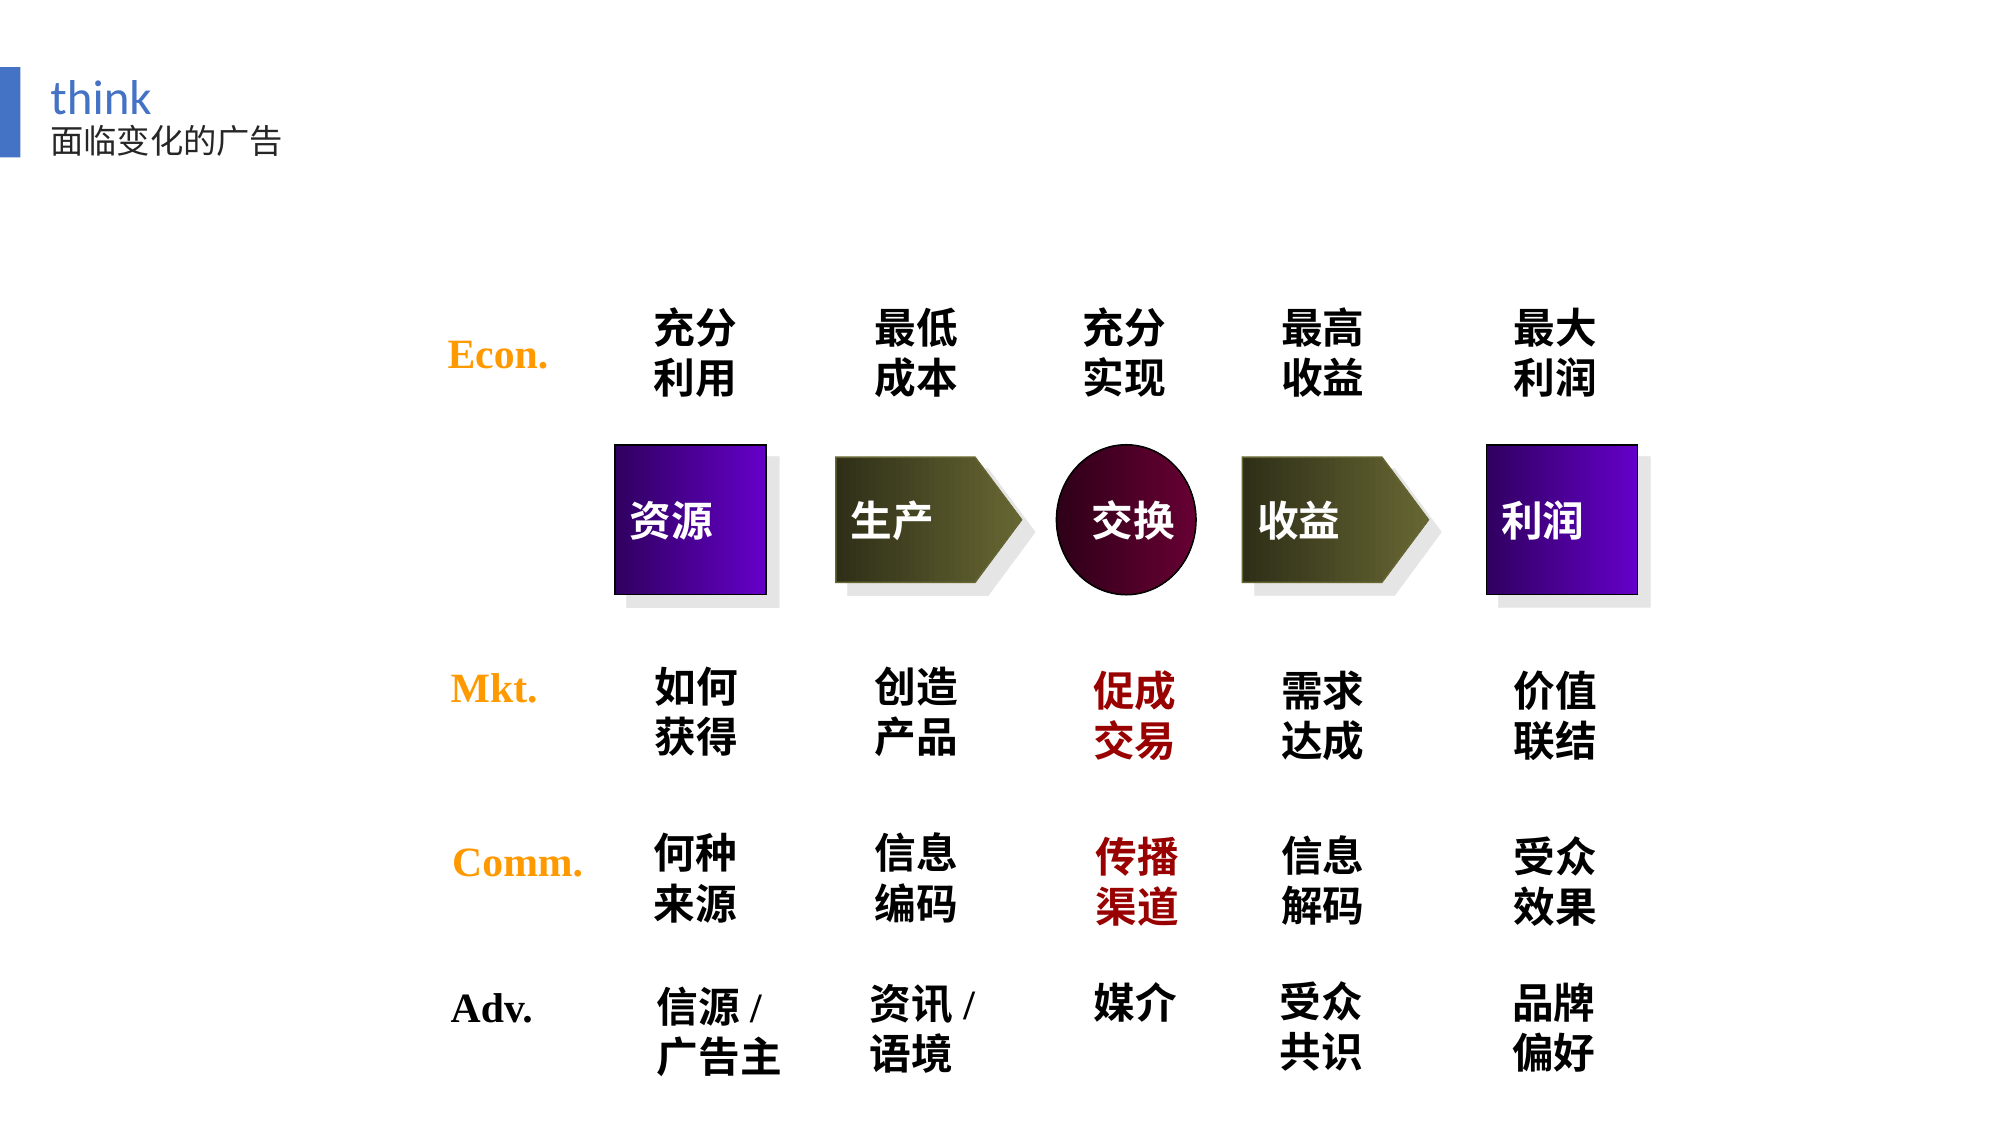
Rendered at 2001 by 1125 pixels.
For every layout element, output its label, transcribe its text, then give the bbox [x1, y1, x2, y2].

text_box 交换 [1056, 444, 1197, 595]
text_box 促成 交易 [1078, 656, 1192, 772]
text_box 信源/ 广告主 [641, 973, 797, 1088]
text_box 媒介 [1079, 969, 1193, 1034]
text_box 传播 渠道 [1080, 823, 1194, 939]
text_box Econ. [432, 319, 564, 385]
text_box 资讯/ 语境 [855, 970, 990, 1086]
list 面临变化的广告 [35, 116, 1112, 170]
list think [35, 64, 1112, 116]
text_box Adv. [435, 973, 548, 1038]
text_box 价值 联结 [1498, 656, 1613, 772]
text_box 受众 共识 [1264, 968, 1379, 1084]
text_box 品牌 偏好 [1497, 969, 1611, 1084]
text_box 最低 成本 [859, 294, 974, 410]
text_box 信息 解码 [1266, 822, 1380, 938]
text_box 最大 利润 [1498, 294, 1613, 410]
text_box Comm. [437, 827, 599, 893]
text_box 资源 [615, 444, 767, 595]
text_box 充分 实现 [1068, 294, 1213, 410]
text_box 信息 编码 [859, 819, 973, 935]
text_box 创造 产品 [859, 653, 973, 769]
text_box 收益 [1242, 457, 1429, 583]
text_box 受众 效果 [1498, 823, 1613, 939]
text_box 生产 [835, 457, 1022, 583]
text_box 何种 来源 [638, 819, 753, 935]
text_box 需求 达成 [1266, 657, 1380, 773]
text_box 最高 收益 [1266, 294, 1380, 410]
text_box 利润 [1486, 444, 1638, 595]
text_box 如何 获得 [640, 653, 754, 769]
text_box 充分 利用 [638, 294, 753, 410]
text_box Mkt. [435, 653, 553, 719]
